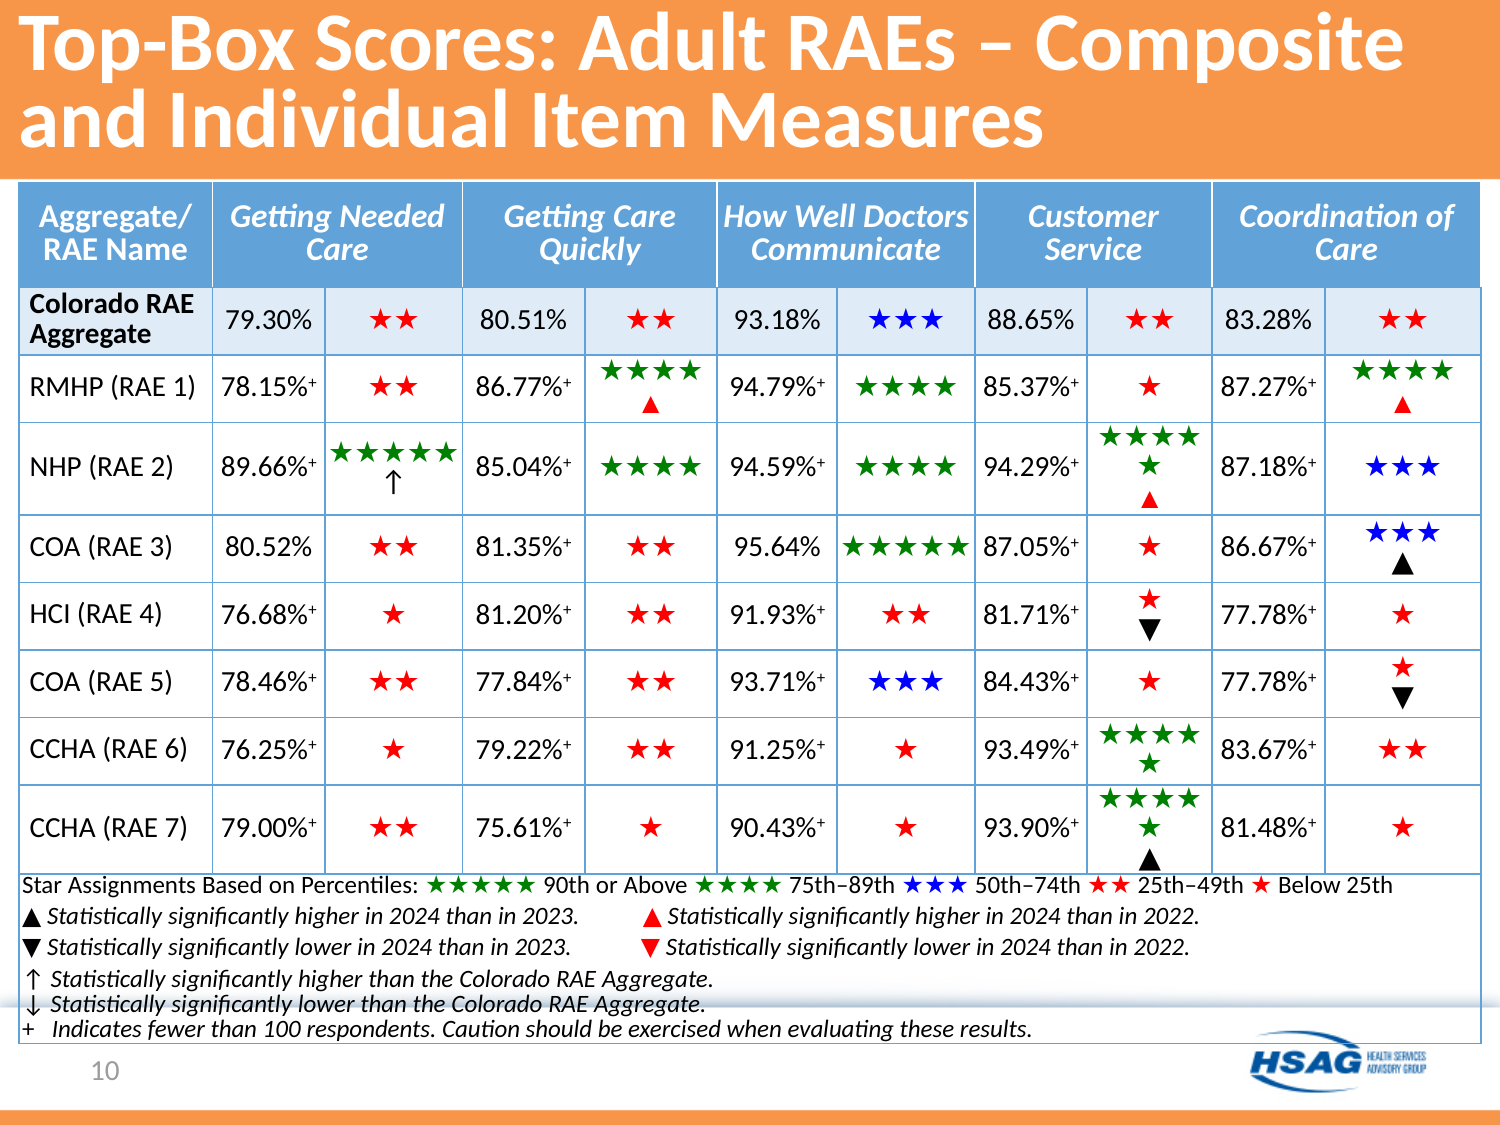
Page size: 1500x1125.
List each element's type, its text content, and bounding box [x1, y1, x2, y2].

table_header How Well Doctors Communicate [718, 184, 974, 287]
table_cell 84.43%+ [976, 651, 1086, 717]
table_cell ★★★★★ ▲ [1088, 786, 1211, 873]
table_cell 85.04%+ [463, 423, 584, 514]
table_cell 81.71%+ [976, 583, 1086, 649]
table_cell ★★ [326, 516, 462, 582]
table_cell 83.67%+ [1213, 718, 1324, 784]
table_cell ★★★★★ ▲ [1088, 423, 1211, 514]
title Top-Box Scores: Adult RAEs – Composite and Individual Item Measures [18, 0, 1482, 175]
table_cell 93.18% [718, 288, 836, 354]
table_cell 78.46%+ [213, 651, 324, 717]
table_cell ★★★ [838, 651, 974, 717]
table_cell 94.29%+ [976, 423, 1086, 514]
table_cell 79.22%+ [463, 718, 584, 784]
table_cell ★★★★ [838, 356, 974, 422]
table_cell ★★ [326, 288, 462, 354]
table_cell 93.90%+ [976, 786, 1086, 873]
table_cell ★ [1088, 651, 1211, 717]
table_cell HCI (RAE 4) [20, 583, 212, 649]
table_cell 86.67%+ [1213, 516, 1324, 582]
table_cell 85.37%+ [976, 356, 1086, 422]
table_cell ★★★★ ▲ [1326, 356, 1480, 422]
table_cell ★ [326, 718, 462, 784]
table_cell ★★ [326, 356, 462, 422]
table_cell ★ ▼ [1088, 583, 1211, 649]
table_cell ★★★ [838, 288, 974, 354]
table_cell 81.48%+ [1213, 786, 1324, 873]
table_cell ★★ [586, 651, 716, 717]
table_cell ★ [586, 786, 716, 873]
table_cell 81.35%+ [463, 516, 584, 582]
table_cell 76.68%+ [213, 583, 324, 649]
table_cell ★★★★ [838, 423, 974, 514]
table_cell ★★ [586, 583, 716, 649]
table_cell 79.00%+ [213, 786, 324, 873]
table_cell Star Assignments Based on Percentiles: ★★★★★ 90th or Above ★★★★ 75th–89th ★★★ 50th–74th ★★ 25th–49th ★ Below 25th ▲ Statistically significantly higher in 2024 than in 2023. ▲ Statistically significantly higher in 2024 than in 2022. ▼ Statistically significantly lower in 2024 than in 2023. ▼ Statistically significantly lower in 2024 than in 2022. ↑ Statistically significantly higher than the Colorado RAE Aggregate. ↓ Statistically significantly lower than the Colorado RAE Aggregate. + Indicates fewer than 100 respondents. Caution should be exercised when evaluating these results. [20, 875, 1480, 1043]
table_cell NHP (RAE 2) [20, 423, 212, 514]
table_cell 79.30% [213, 288, 324, 354]
table_cell ★ [1326, 786, 1480, 873]
table_cell 88.65% [976, 288, 1086, 354]
table_cell ★ [838, 718, 974, 784]
table_cell CCHA (RAE 7) [20, 786, 212, 873]
table_cell ★★★★★ ↑ [326, 423, 462, 514]
table_cell CCHA (RAE 6) [20, 718, 212, 784]
table_cell ★★★★ ▲ [586, 356, 716, 422]
table_cell ★★★ ▲ [1326, 516, 1480, 582]
picture [0, 0, 1500, 1125]
table_cell ★★ [326, 786, 462, 873]
table_cell RMHP (RAE 1) [20, 356, 212, 422]
table_cell 95.64% [718, 516, 836, 582]
table_cell ★★ [586, 516, 716, 582]
table_cell 77.84%+ [463, 651, 584, 717]
table_cell Colorado RAE Aggregate [20, 288, 212, 354]
table_cell 90.43%+ [718, 786, 836, 873]
table_cell 86.77%+ [463, 356, 584, 422]
table_header Getting Care Quickly [463, 184, 716, 287]
table_cell 87.05%+ [976, 516, 1086, 582]
table_cell 80.52% [213, 516, 324, 582]
table_cell ★ [1088, 516, 1211, 582]
table_cell ★★ [326, 651, 462, 717]
table_cell COA (RAE 3) [20, 516, 212, 582]
table_cell 94.59%+ [718, 423, 836, 514]
table_cell ★★ [1326, 288, 1480, 354]
table_cell COA (RAE 5) [20, 651, 212, 717]
table_cell 93.49%+ [976, 718, 1086, 784]
table_cell 78.15%+ [213, 356, 324, 422]
table_cell 75.61%+ [463, 786, 584, 873]
table_cell 77.78%+ [1213, 651, 1324, 717]
table_cell 93.71%+ [718, 651, 836, 717]
table_header Aggregate/ RAE Name [20, 184, 212, 287]
table_cell 89.66%+ [213, 423, 324, 514]
table_cell ★ [1326, 583, 1480, 649]
table_cell ★★★★ [586, 423, 716, 514]
table_cell ★★ [586, 718, 716, 784]
table_header Customer Service [976, 184, 1211, 287]
table_cell ★ [326, 583, 462, 649]
table_cell 77.78%+ [1213, 583, 1324, 649]
table_cell ★ [838, 786, 974, 873]
table_cell 94.79%+ [718, 356, 836, 422]
table_cell ★★ [838, 583, 974, 649]
table_cell ★★ [1088, 288, 1211, 354]
table_cell 91.25%+ [718, 718, 836, 784]
table_cell ★★★★★ [838, 516, 974, 582]
table_cell ★★★★★ [1088, 718, 1211, 784]
table_cell ★ [1088, 356, 1211, 422]
table_header Getting Needed Care [213, 184, 462, 287]
table_cell 80.51% [463, 288, 584, 354]
table_cell 87.18%+ [1213, 423, 1324, 514]
table_cell ★ ▼ [1326, 651, 1480, 717]
table_cell 83.28% [1213, 288, 1324, 354]
table_cell 91.93%+ [718, 583, 836, 649]
table_header Coordination of Care [1213, 184, 1480, 287]
table_cell 81.20%+ [463, 583, 584, 649]
table_cell ★★ [586, 288, 716, 354]
table_cell 76.25%+ [213, 718, 324, 784]
table_cell ★★★ [1326, 423, 1480, 514]
slide_number 10 [75, 1044, 200, 1113]
table_cell ★★ [1326, 718, 1480, 784]
table_cell 87.27%+ [1213, 356, 1324, 422]
